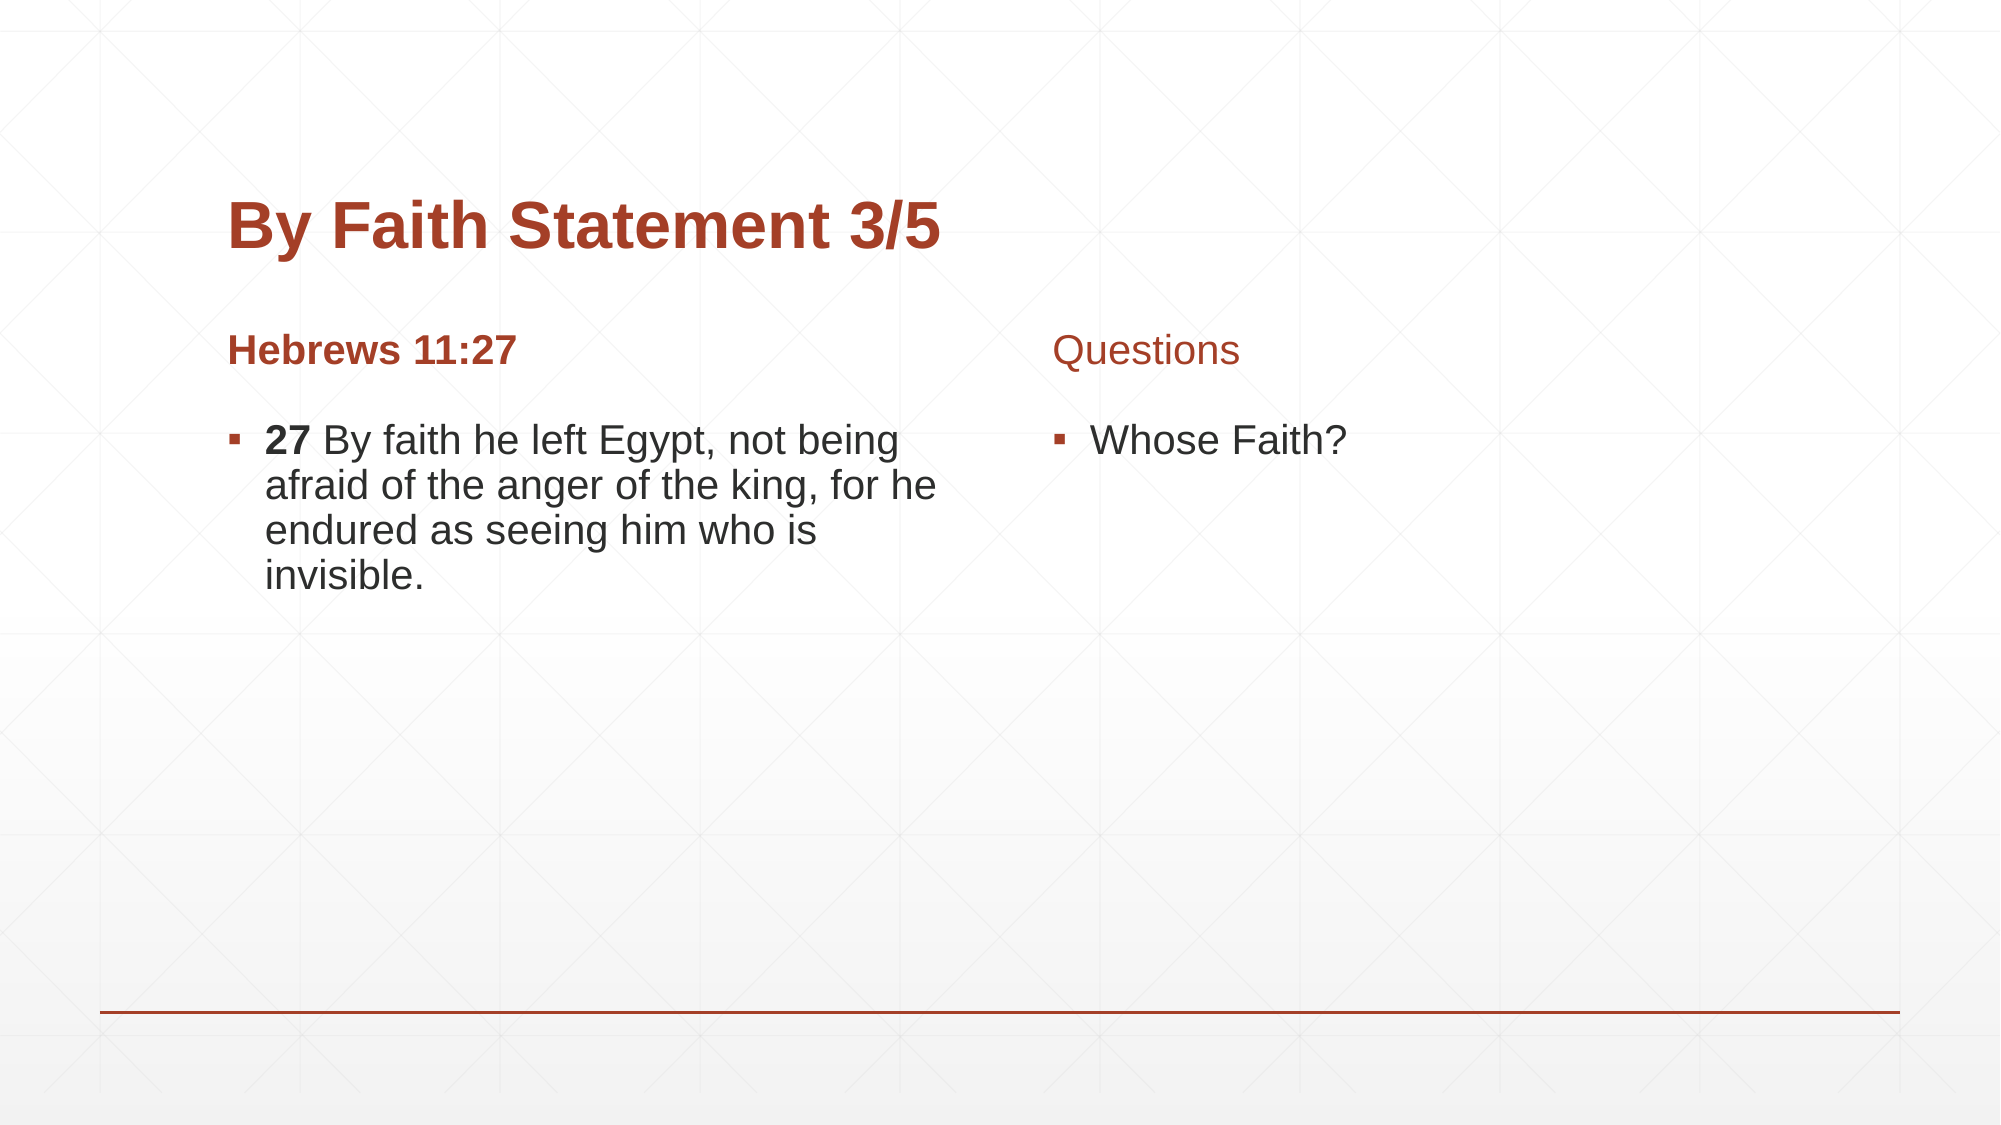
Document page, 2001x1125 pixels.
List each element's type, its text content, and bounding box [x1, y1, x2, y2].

list Hebrews 11:27 [212, 298, 963, 404]
list Whose Faith? [1037, 410, 1788, 950]
title By Faith Statement 3/5 [212, 82, 1788, 271]
list 27 By faith he left Egypt, not being afraid of the anger of the king, for he endured as seeing him who is invisible. [212, 410, 963, 950]
list Questions [1037, 298, 1788, 404]
